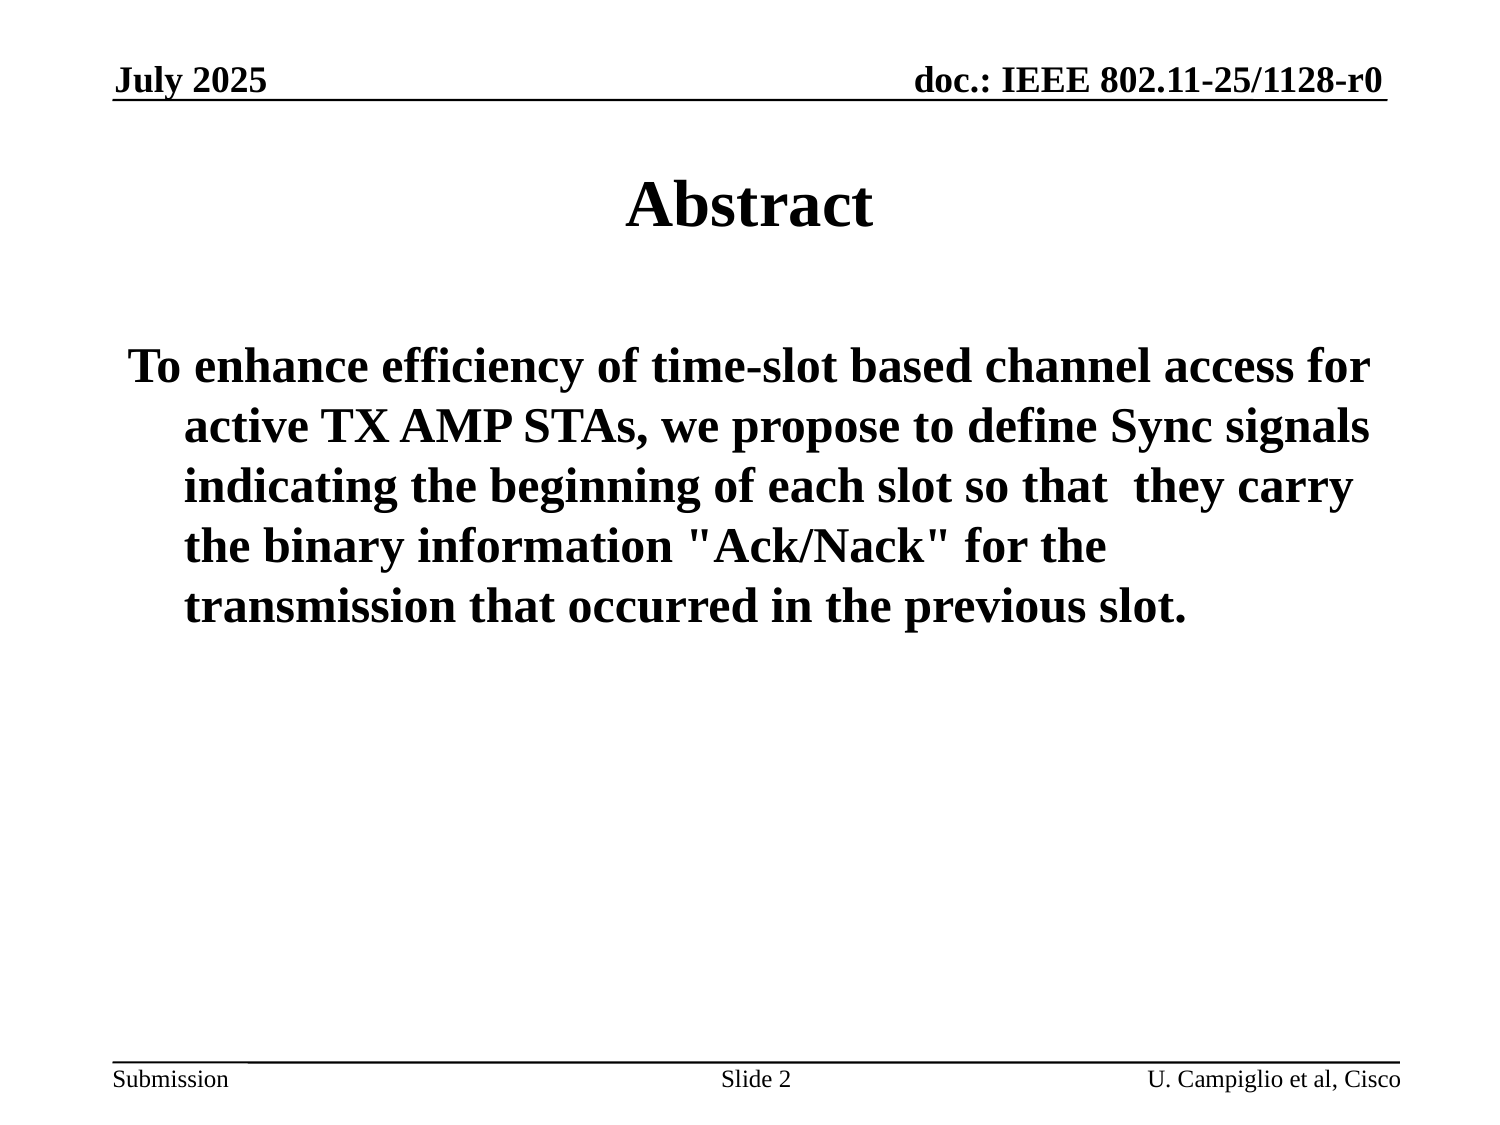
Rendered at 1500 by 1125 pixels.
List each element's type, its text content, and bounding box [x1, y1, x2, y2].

list To enhance efficiency of time-slot based channel access for active TX AMP STAs, we propose to define Sync signals indicating the beginning of each slot so that they carry the binary information "Ack/Nack" for the transmission that occurred in the previous slot. [112, 324, 1388, 1000]
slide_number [114, 54, 273, 100]
title Abstract [112, 112, 1388, 288]
footer U. Campiglio et al, Cisco [1144, 1062, 1402, 1093]
slide_number Slide 2 [712, 1062, 800, 1093]
